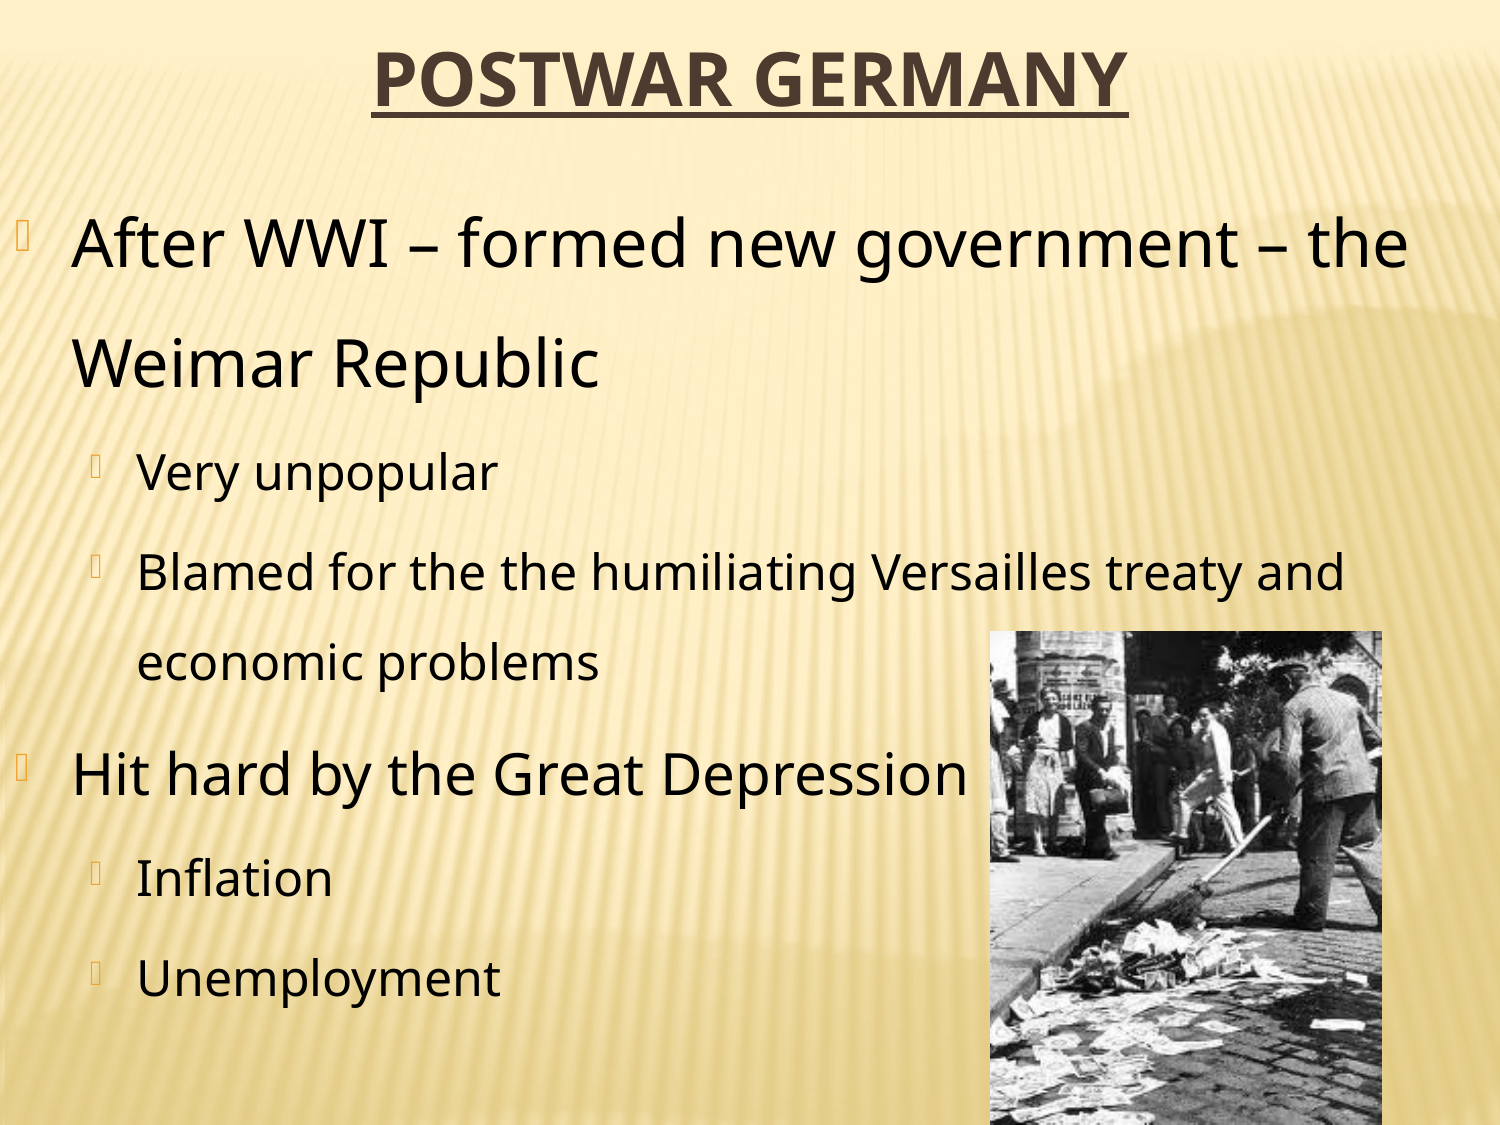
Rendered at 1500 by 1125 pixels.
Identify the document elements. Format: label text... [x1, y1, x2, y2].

list After WWI – formed new government – the Weimar Republic Very unpopular Blamed for the the humiliating Versailles treaty and economic problems Hit hard by the Great Depression Inflation Unemployment [0, 153, 1500, 1125]
title Postwar Germany [0, 0, 1500, 153]
picture [989, 631, 1382, 1125]
